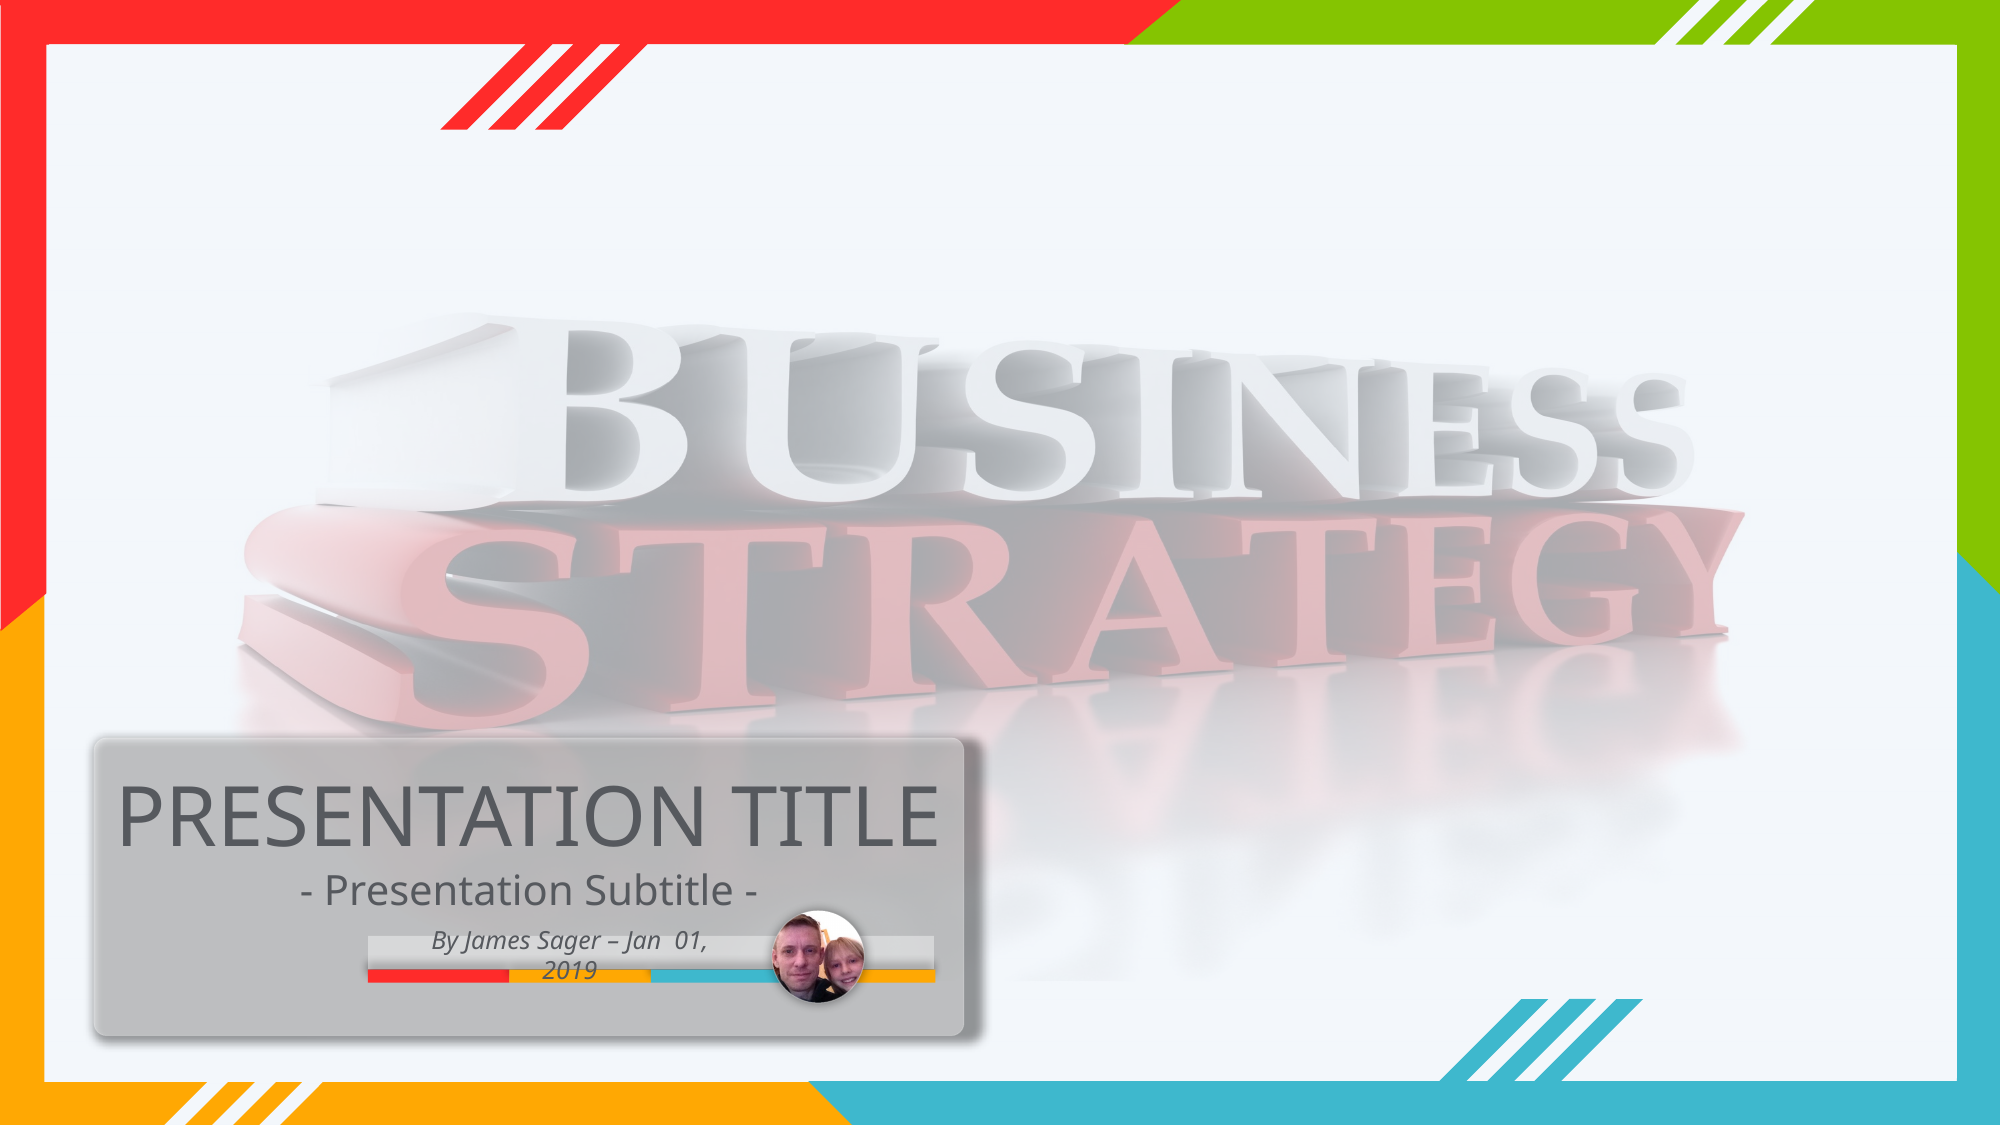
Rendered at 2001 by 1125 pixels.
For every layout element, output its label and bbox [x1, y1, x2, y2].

text_box [8, 1082, 208, 1125]
text_box [1954, 0, 2000, 595]
text_box [185, 1082, 255, 1125]
text_box [0, 0, 1181, 130]
text_box [233, 1082, 302, 1125]
text_box [83, 729, 993, 1053]
text_box [1723, 0, 1794, 45]
text_box [1128, 0, 1700, 45]
text_box [1957, 553, 2000, 1120]
text_box [280, 1082, 851, 1125]
text_box [808, 998, 2000, 1125]
text_box [1770, 0, 1998, 45]
text_box [0, 5, 47, 632]
text_box [1675, 0, 1747, 45]
text_box [0, 596, 50, 1125]
text_box [93, 737, 964, 1036]
